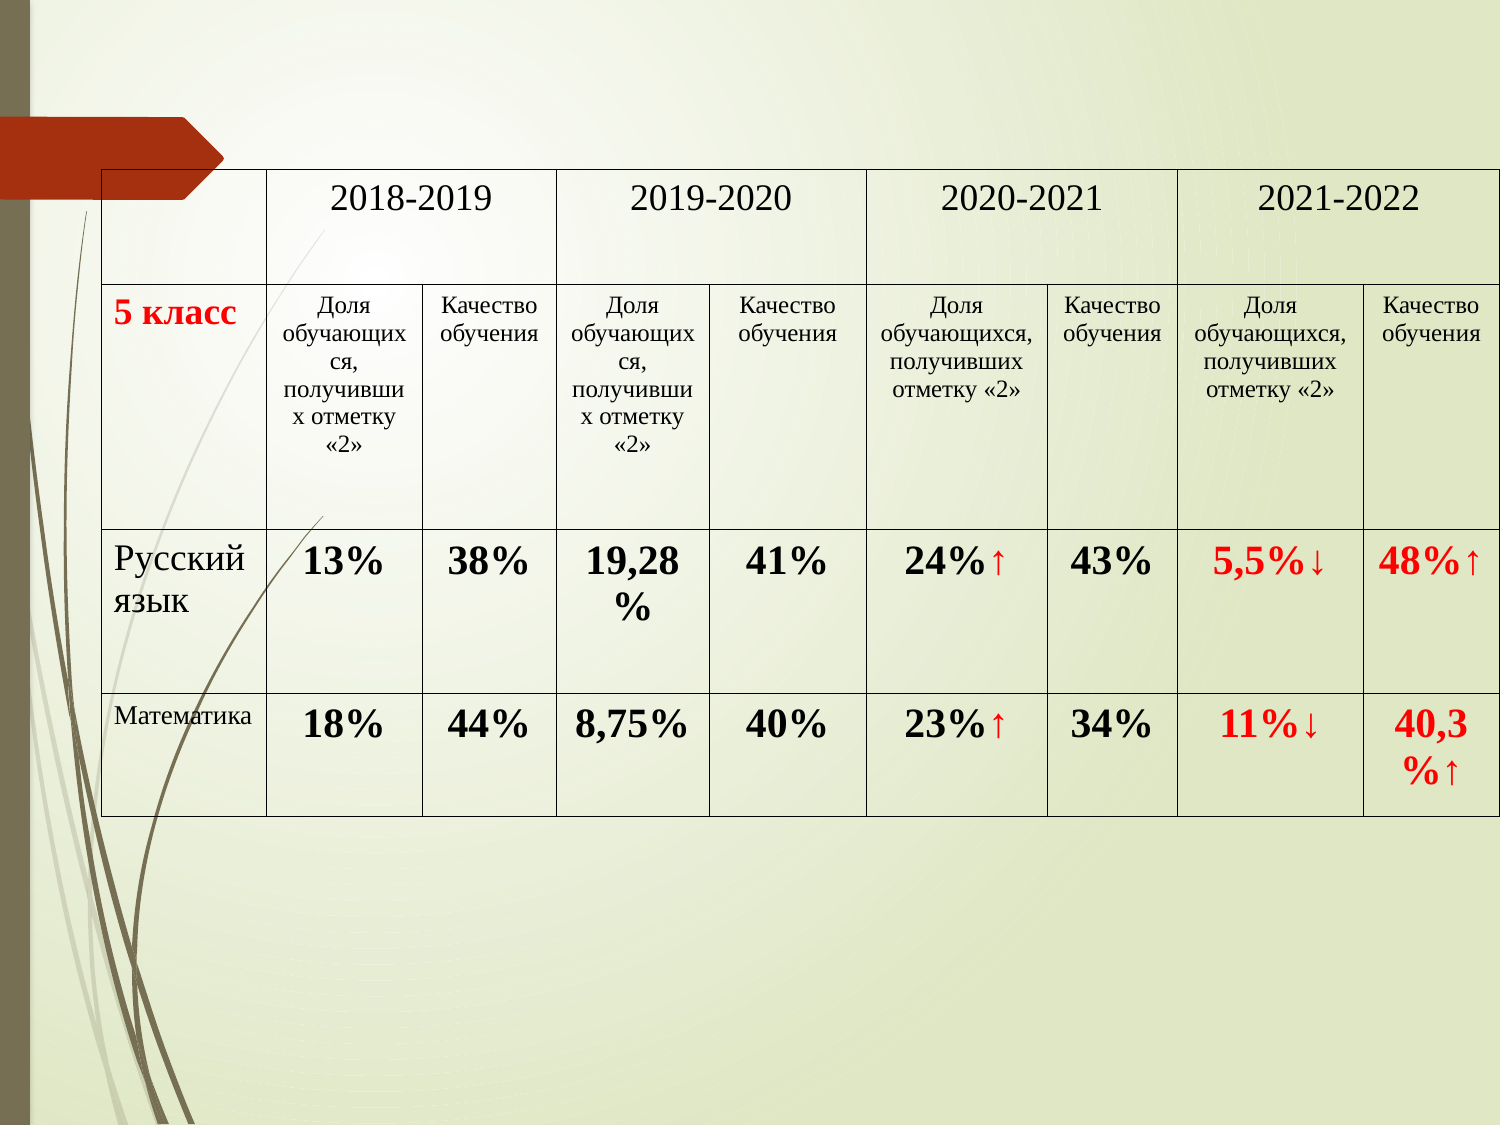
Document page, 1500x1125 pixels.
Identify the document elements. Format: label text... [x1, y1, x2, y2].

table_cell Математика [102, 694, 266, 816]
table_header 2019-2020 [557, 170, 866, 284]
table_cell 19,28% [557, 530, 709, 693]
table_cell Качество обучения [710, 285, 866, 529]
table_cell 40,3%↑ [1364, 694, 1499, 816]
table_header 2021-2022 [1178, 170, 1499, 284]
table_cell 13% [267, 530, 422, 693]
table_header [102, 170, 266, 284]
table_cell 18% [267, 694, 422, 816]
table_header 2020-2021 [867, 170, 1177, 284]
table_cell 5,5%↓ [1178, 530, 1363, 693]
table_cell Качество обучения [1048, 285, 1177, 529]
table_cell 40% [710, 694, 866, 816]
table_cell 34% [1048, 694, 1177, 816]
table_cell Качество обучения [1364, 285, 1499, 529]
table_header 2018-2019 [267, 170, 556, 284]
table_cell Доля обучающихся, получивших отметку «2» [267, 285, 422, 529]
table_cell 24%↑ [867, 530, 1047, 693]
table_cell 11%↓ [1178, 694, 1363, 816]
table_cell 43% [1048, 530, 1177, 693]
table_cell 41% [710, 530, 866, 693]
table_cell Русский язык [102, 530, 266, 693]
table_cell Доля обучающихся, получивших отметку «2» [557, 285, 709, 529]
table_cell 48%↑ [1364, 530, 1499, 693]
table_cell Доля обучающихся, получивших отметку «2» [867, 285, 1047, 529]
table_cell 23%↑ [867, 694, 1047, 816]
table_cell Качество обучения [423, 285, 556, 529]
table_cell 5 класс [102, 285, 266, 529]
table_cell 44% [423, 694, 556, 816]
table_cell 38% [423, 530, 556, 693]
table_cell 8,75% [557, 694, 709, 816]
table_cell Доля обучающихся, получивших отметку «2» [1178, 285, 1363, 529]
